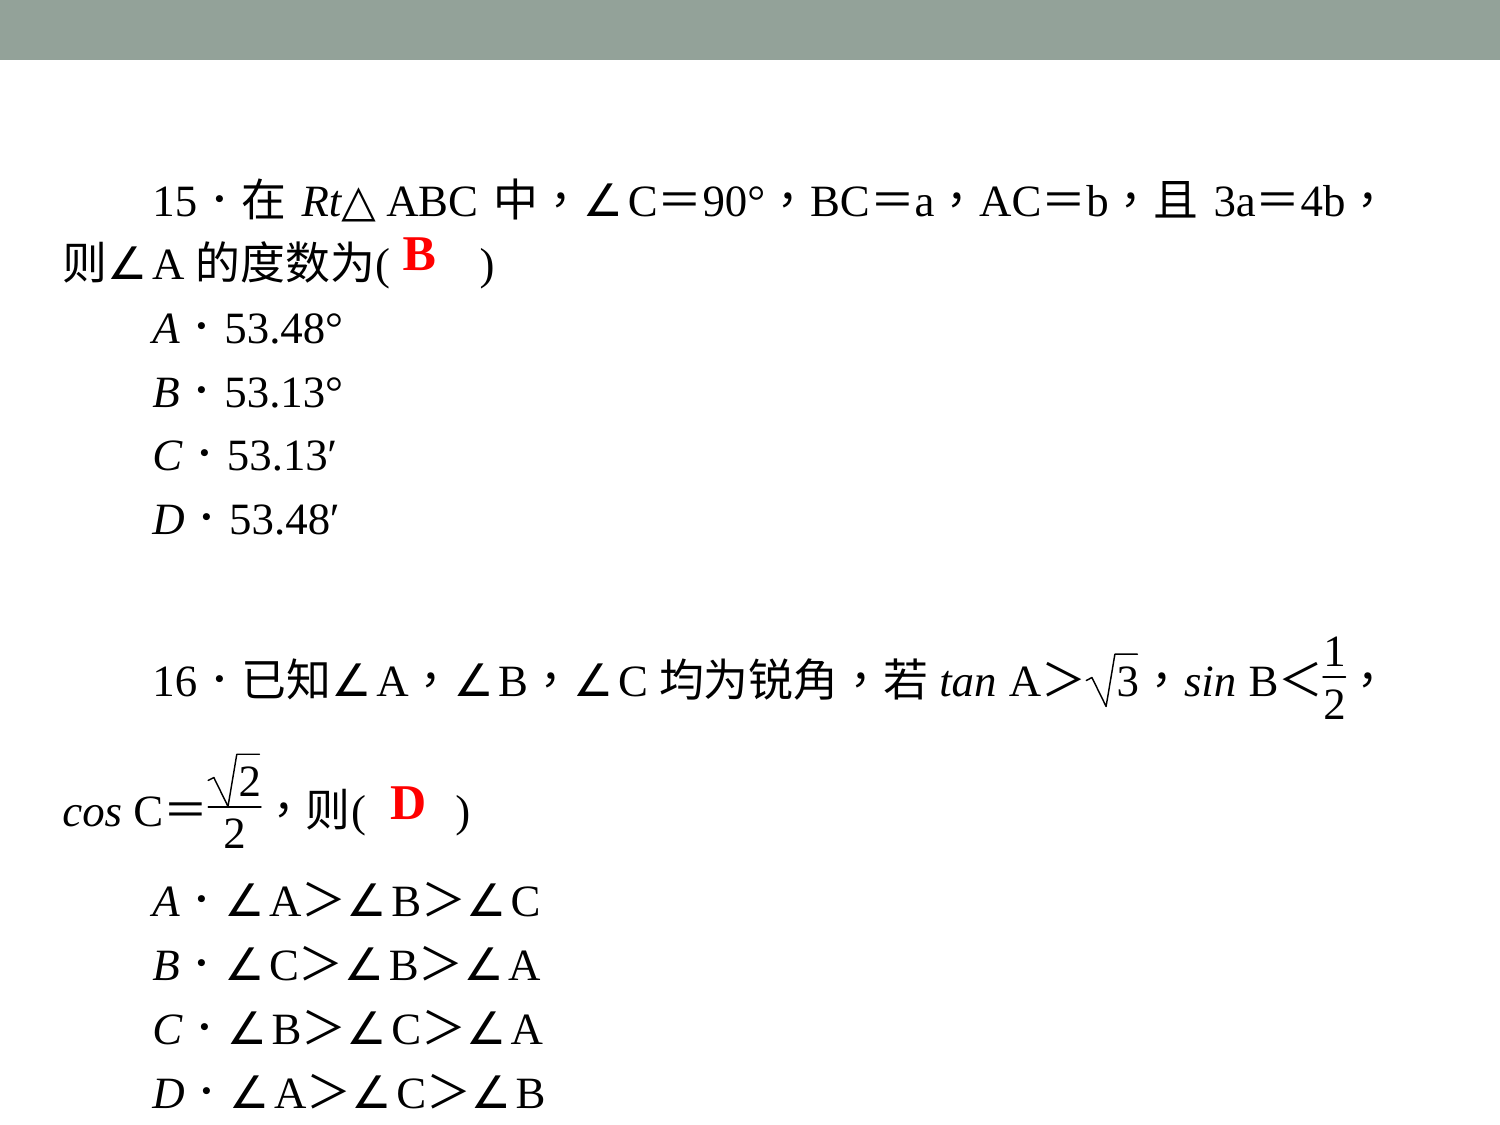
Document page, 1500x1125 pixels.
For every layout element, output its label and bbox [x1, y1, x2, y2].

text_box [62, 167, 1395, 1125]
